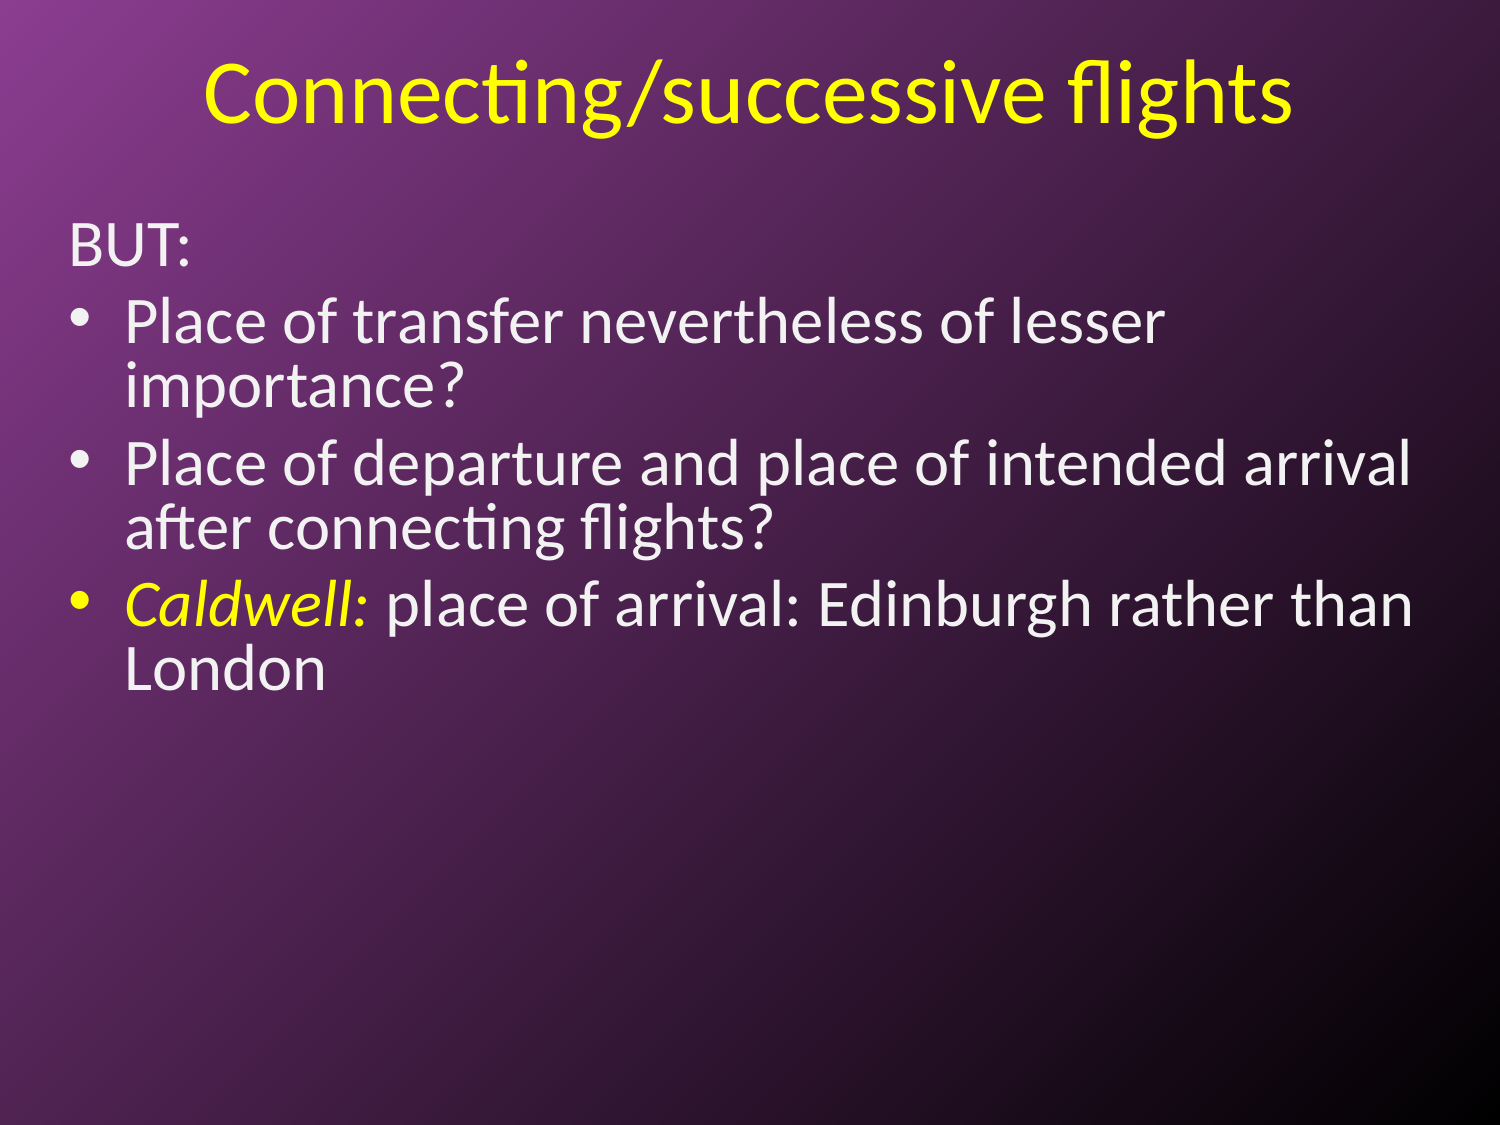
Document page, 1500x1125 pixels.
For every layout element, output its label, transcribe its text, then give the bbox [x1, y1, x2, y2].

title Connecting/successive flights [0, 0, 1500, 173]
list BUT: Place of transfer nevertheless of lesser importance? Place of departure and place of intended arrival after connecting flights? Caldwell: place of arrival: Edinburgh rather than London [53, 208, 1447, 1050]
